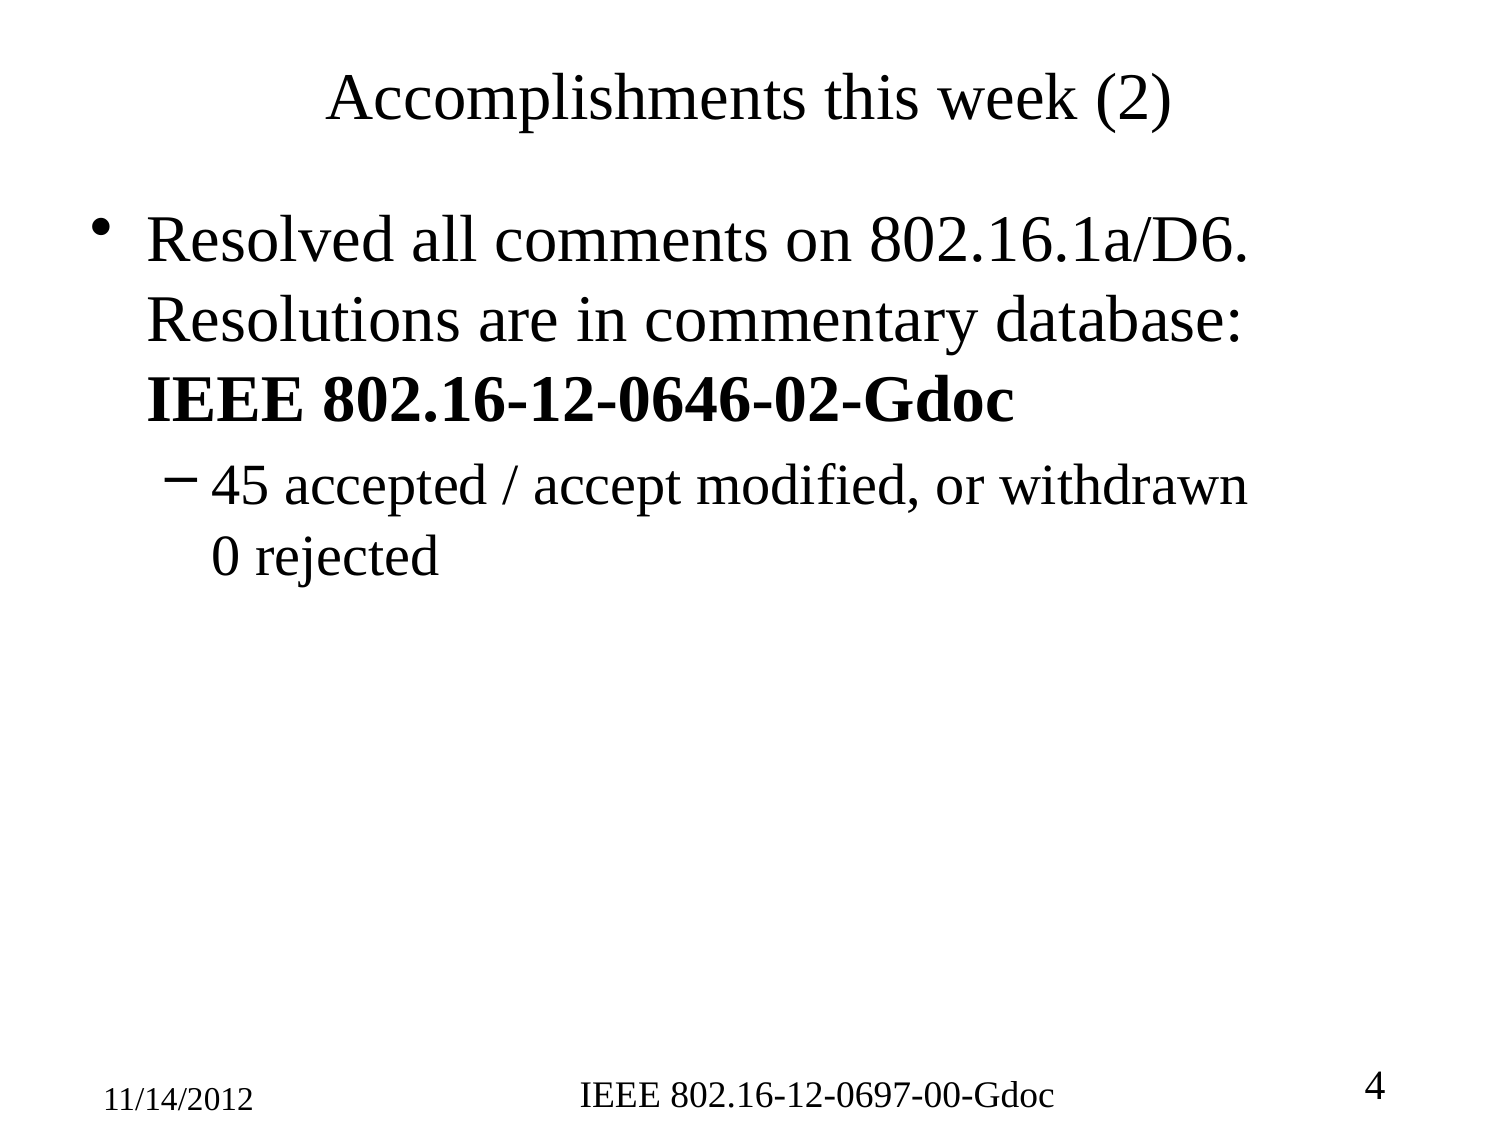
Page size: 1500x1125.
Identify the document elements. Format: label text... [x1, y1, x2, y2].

title Accomplishments this week (2) [75, 45, 1425, 187]
list Resolved all comments on 802.16.1a/D6. Resolutions are in commentary database: IEEE 802.16-12-0646-02-Gdoc 45 accepted / accept modified, or withdrawn 0 rejected [75, 187, 1425, 1050]
